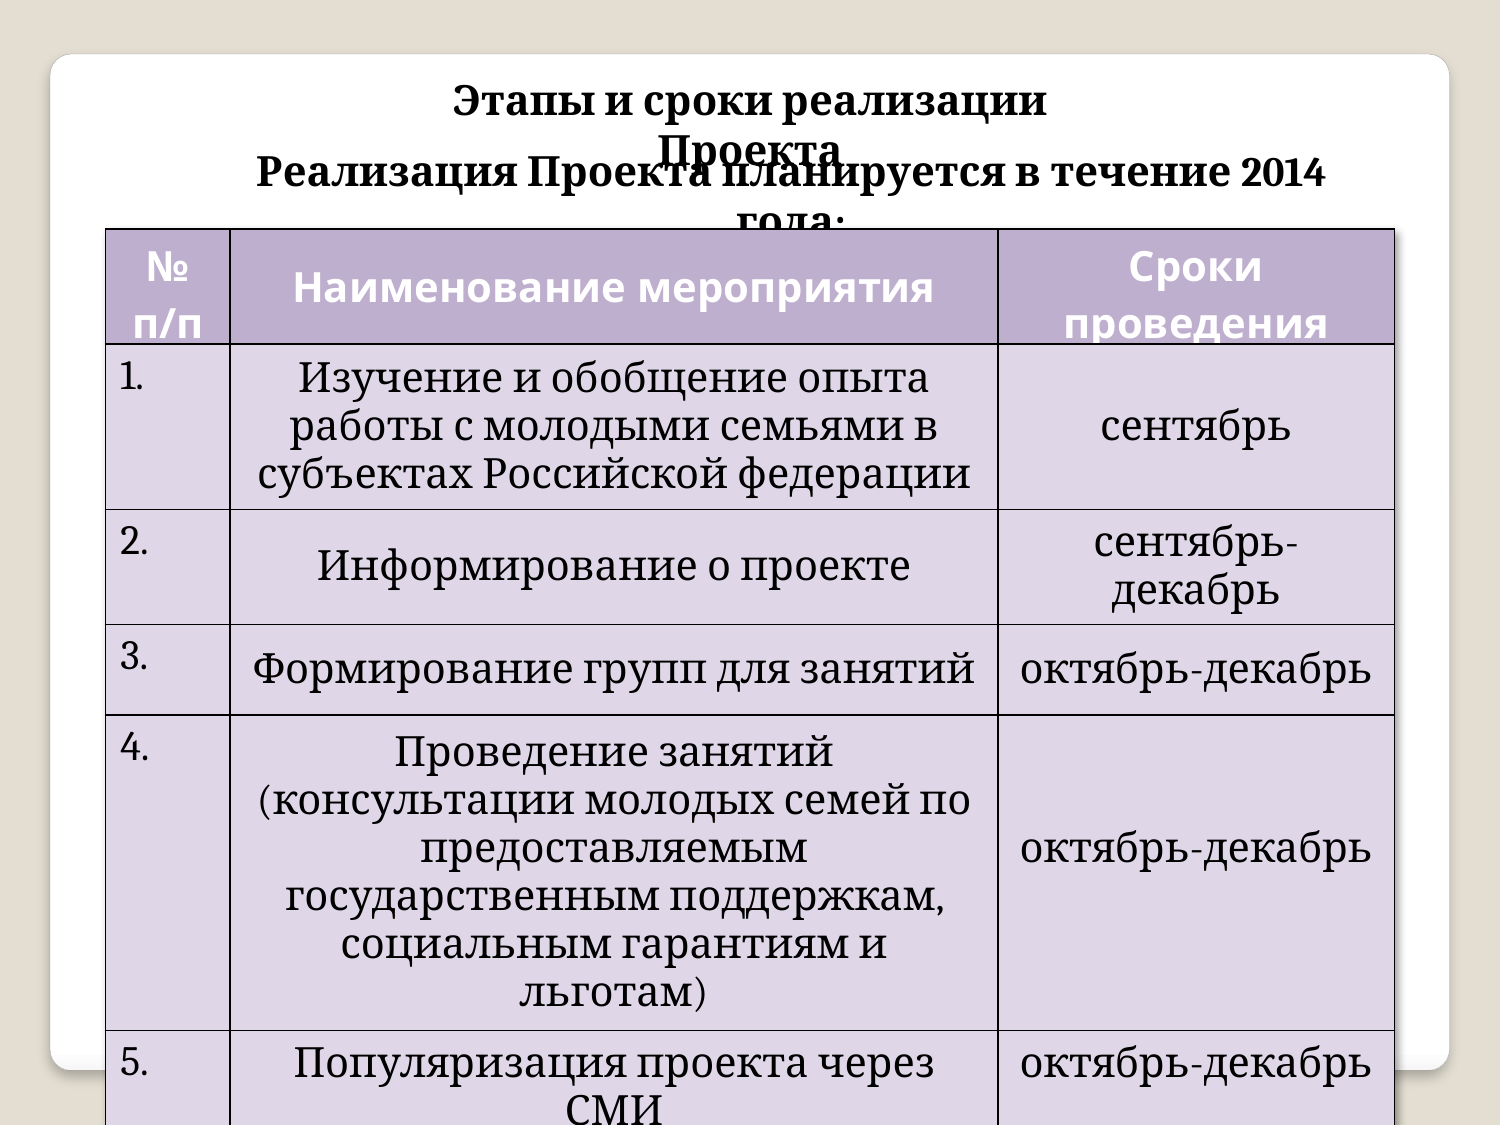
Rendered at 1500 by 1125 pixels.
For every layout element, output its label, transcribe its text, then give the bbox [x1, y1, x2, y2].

table_cell 1. [106, 345, 229, 509]
table_cell Популяризация проекта через СМИ [231, 1031, 997, 1125]
table_cell октябрь-декабрь [999, 625, 1394, 714]
table_cell 3. [106, 625, 229, 714]
table_cell 2. [106, 510, 229, 624]
table_cell Проведение занятий (консультации молодых семей по предоставляемым государственным поддержкам, социальным гарантиям и льготам) [231, 716, 997, 1030]
text_box Реализация Проекта планируется в течение 2014 года: [194, 137, 1388, 226]
table_cell октябрь-декабрь [999, 1031, 1394, 1125]
table_cell сентябрь-декабрь [999, 510, 1394, 624]
table_cell Изучение и обобщение опыта работы с молодыми семьями в субъектах Российской федерации [231, 345, 997, 509]
table_cell 5. [106, 1031, 229, 1125]
text_box Этапы и сроки реализации Проекта [363, 66, 1137, 137]
table_cell 4. [106, 716, 229, 1030]
table_cell октябрь-декабрь [999, 716, 1394, 1030]
table_header № п/п [106, 230, 229, 343]
table_header Сроки проведения [999, 230, 1394, 343]
table_header Наименование мероприятия [231, 230, 997, 343]
table_cell Информирование о проекте [231, 510, 997, 624]
table_cell сентябрь [999, 345, 1394, 509]
table_cell Формирование групп для занятий [231, 625, 997, 714]
